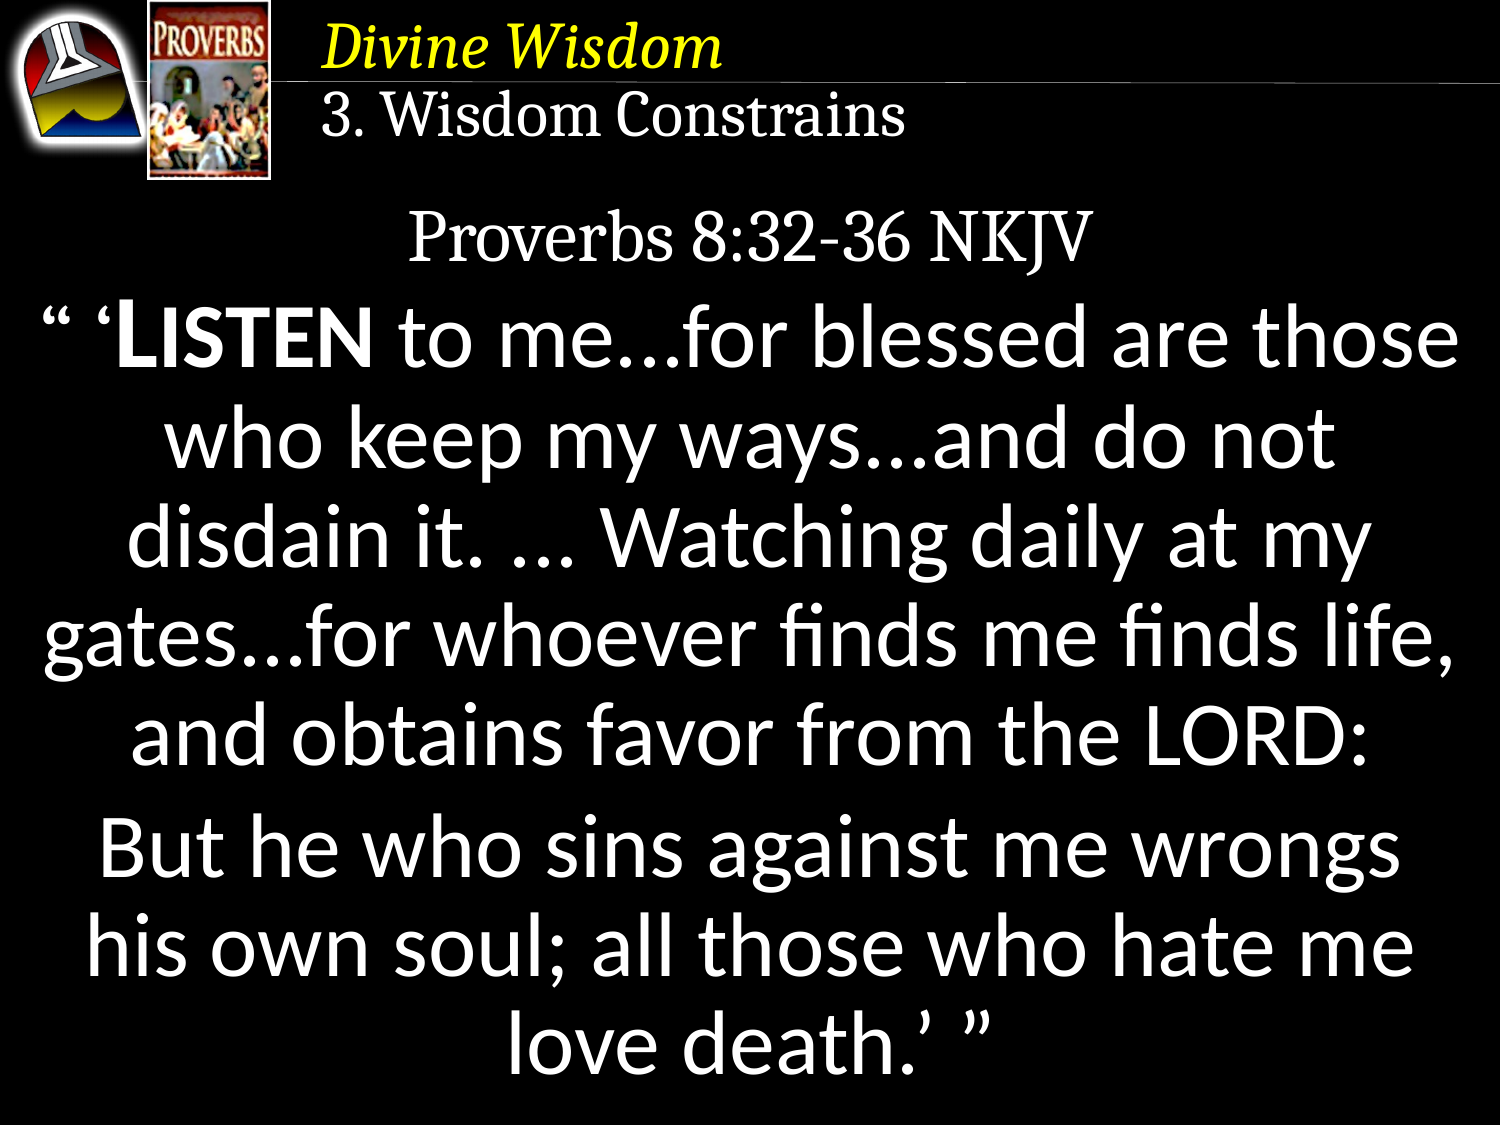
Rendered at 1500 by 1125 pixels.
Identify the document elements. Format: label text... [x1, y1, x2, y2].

text_box Divine Wisdom 3. Wisdom Constrains [307, 6, 923, 158]
text_box Proverbs 8:32-36 NKJV “ ‘Listen to me...for blessed are those who keep my ways...and do not disdain it. ... Watching daily at my gates...for whoever finds me finds life, and obtains favor from the Lord: But he who sins against me wrongs his own soul; all those who hate me love death.’ ” [23, 196, 1479, 1102]
picture [0, 0, 271, 180]
picture [170, 219, 1332, 897]
